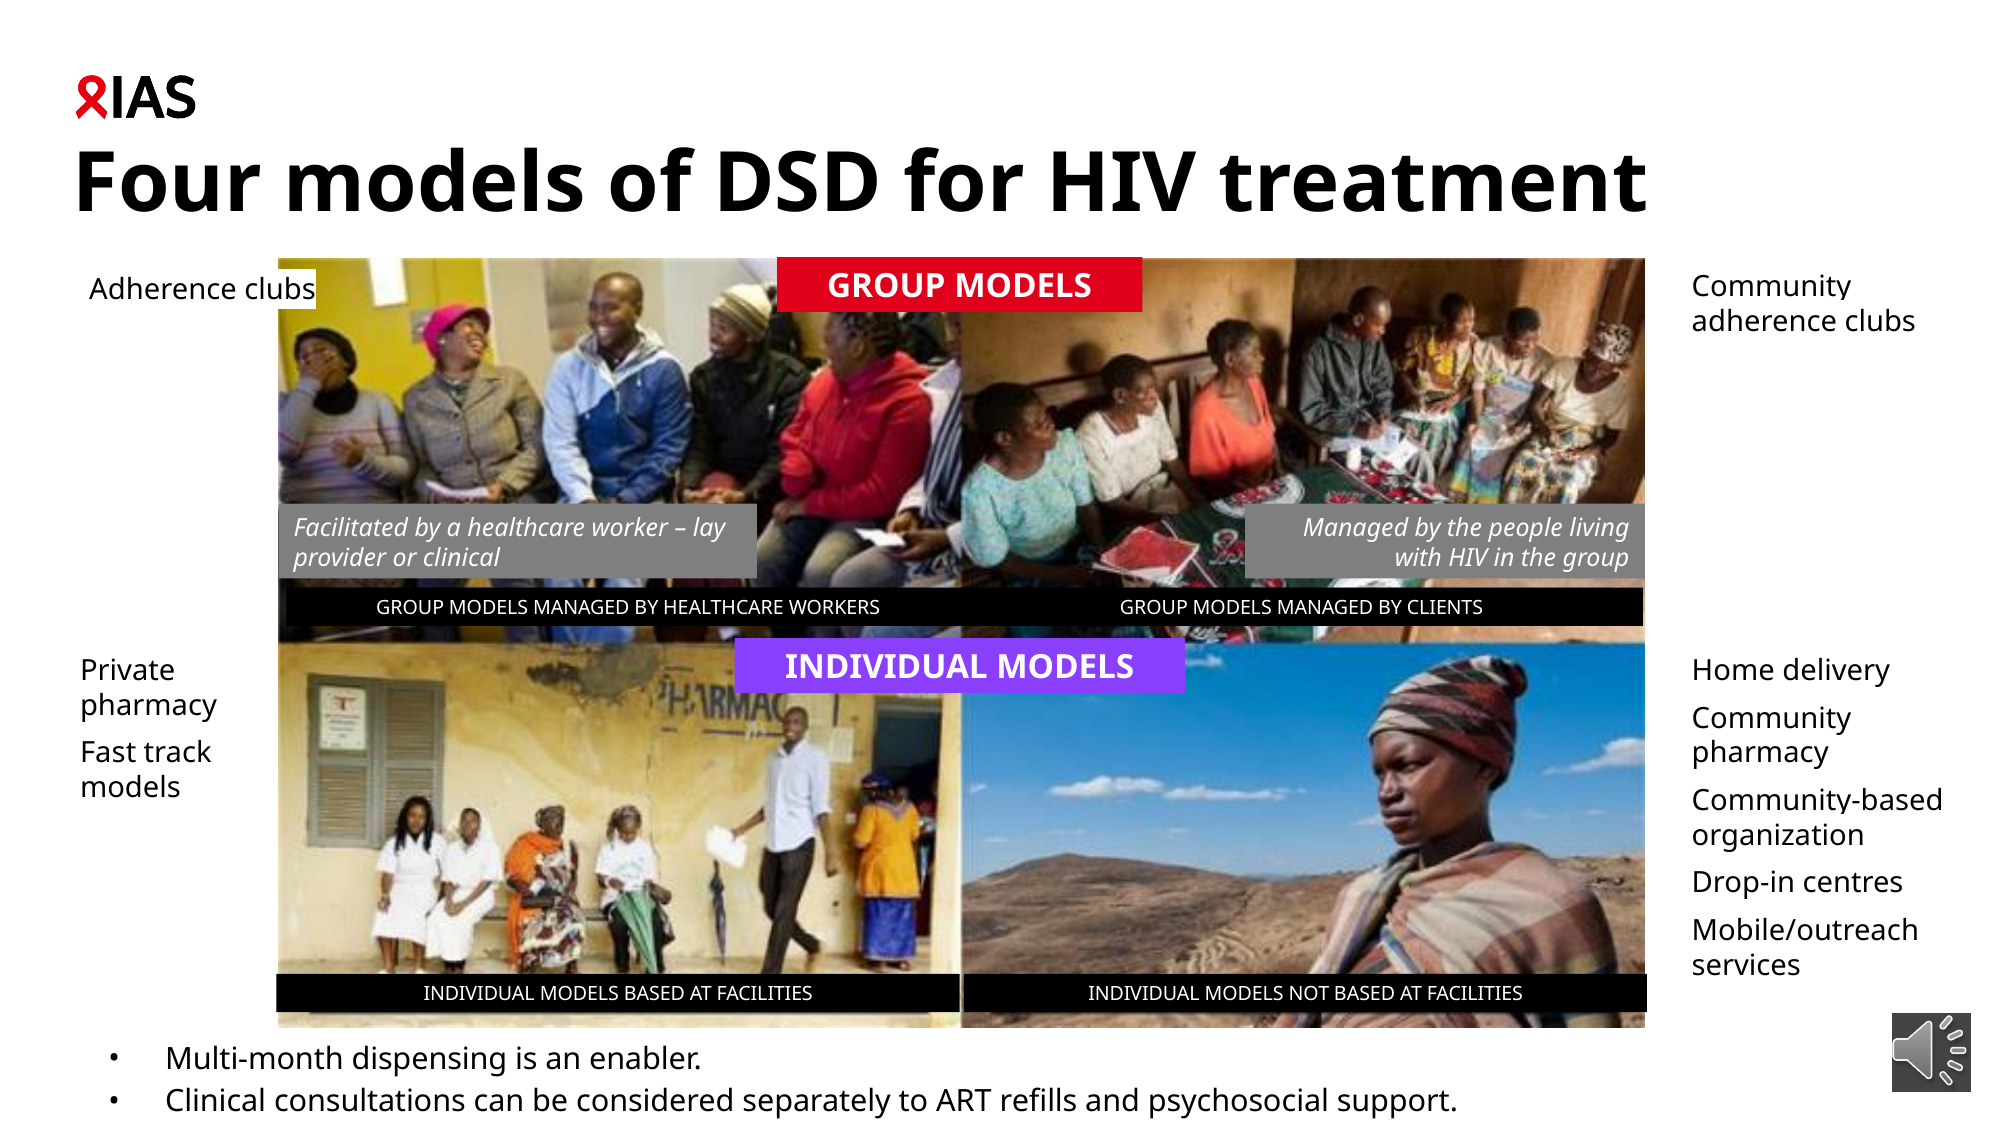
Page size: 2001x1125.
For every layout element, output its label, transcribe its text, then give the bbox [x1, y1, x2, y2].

picture [1891, 1012, 1972, 1093]
text_box Home delivery Community pharmacy Community-based organization Drop-in centres Mobile/outreach services [1647, 643, 2000, 989]
text_box Adherence clubs [44, 263, 278, 314]
text_box Community adherence clubs [1647, 259, 1984, 345]
title Four models of DSD for HIV treatment [72, 139, 1918, 347]
text_box Multi-month dispensing is an enabler. Clinical consultations can be considered separately to ART refills and psychosocial support. [0, 1031, 1698, 1125]
picture [278, 258, 1645, 1028]
picture [1549, 685, 1576, 690]
text_box Private pharmacy Fast track models [35, 643, 278, 812]
